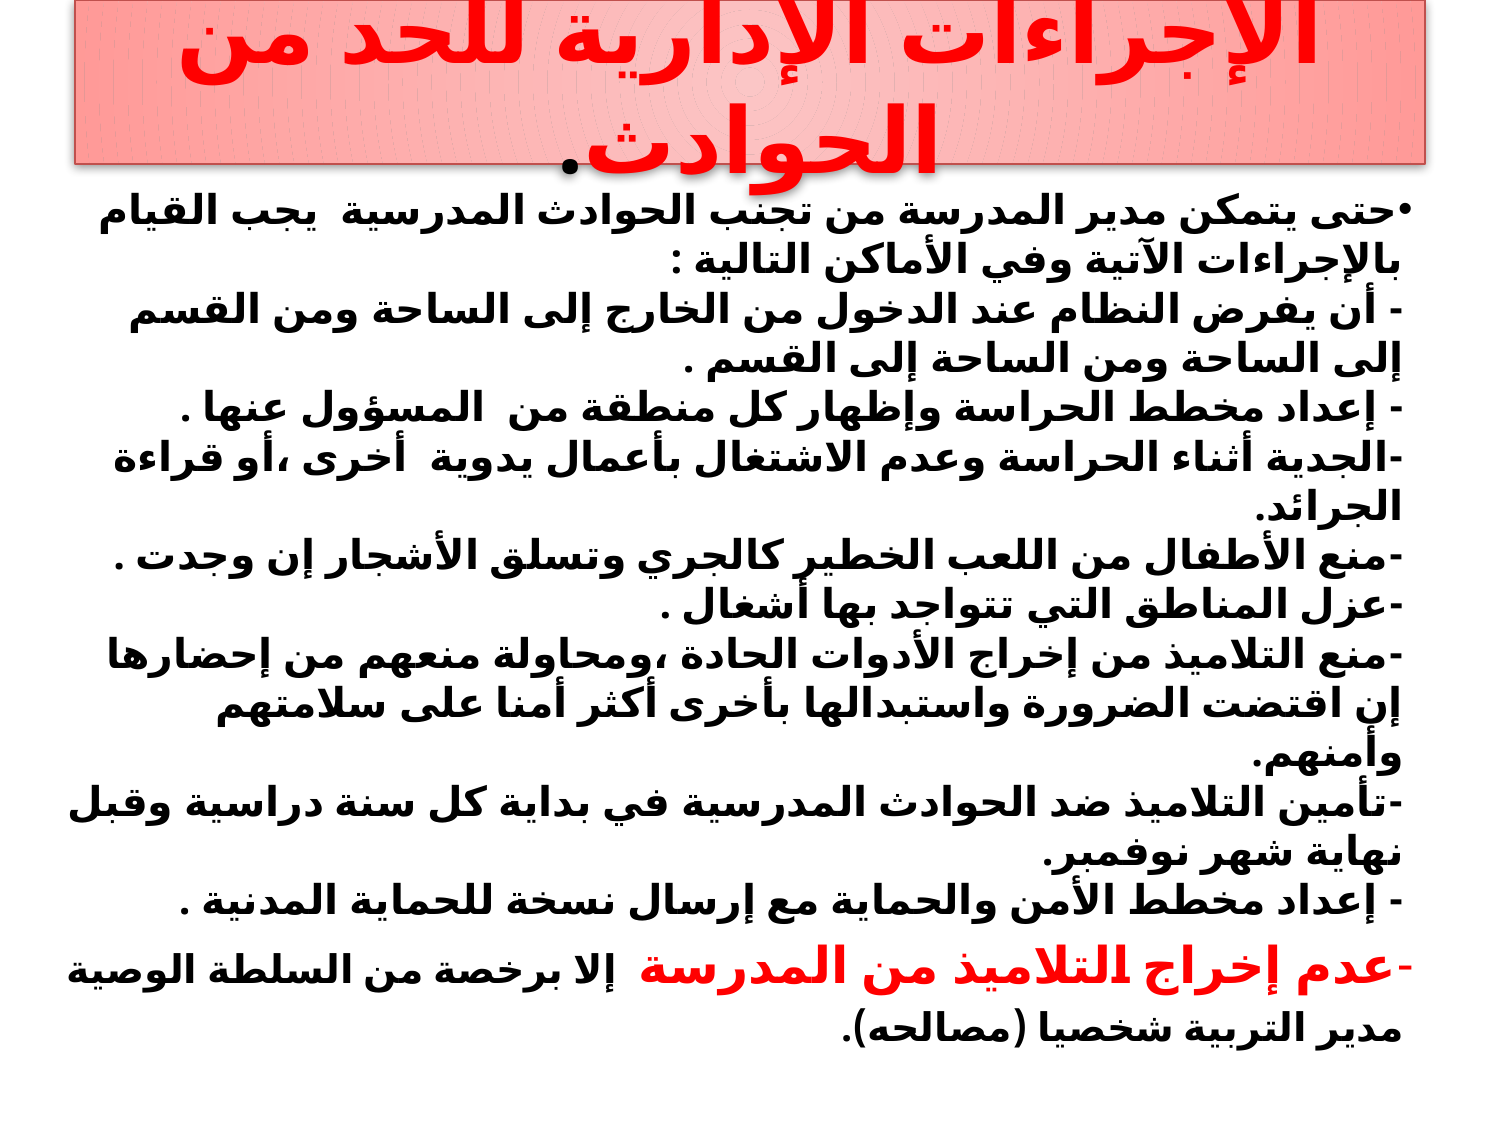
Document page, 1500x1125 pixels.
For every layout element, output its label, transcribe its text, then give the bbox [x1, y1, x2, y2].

list حتى يتمكن مدير المدرسة من تجنب الحوادث المدرسية يجب القيام بالإجراءات الآتية وفي الأماكن التالية : - أن يفرض النظام عند الدخول من الخارج إلى الساحة ومن القسم إلى الساحة ومن الساحة إلى القسم . - إعداد مخطط الحراسة وإظهار كل منطقة من المسؤول عنها . -الجدية أثناء الحراسة وعدم الاشتغال بأعمال يدوية أخرى ،أو قراءة الجرائد. -منع الأطفال من اللعب الخطير كالجري وتسلق الأشجار إن وجدت . -عزل المناطق التي تتواجد بها أشغال . -منع التلاميذ من إخراج الأدوات الحادة ،ومحاولة منعهم من إحضارها إن اقتضت الضرورة واستبدالها بأخرى أكثر أمنا على سلامتهم وأمنهم. -تأمين التلاميذ ضد الحوادث المدرسية في بداية كل سنة دراسية وقبل نهاية شهر نوفمبر. - إعداد مخطط الأمن والحماية مع إرسال نسخة للحماية المدنية . عدم إخراج التلاميذ من المدرسة إلا برخصة من السلطة الوصية مدير التربية شخصيا (مصالحه). [46, 175, 1442, 1125]
title الإجراءات الإدارية للحد من الحوادث. [74, 0, 1426, 165]
